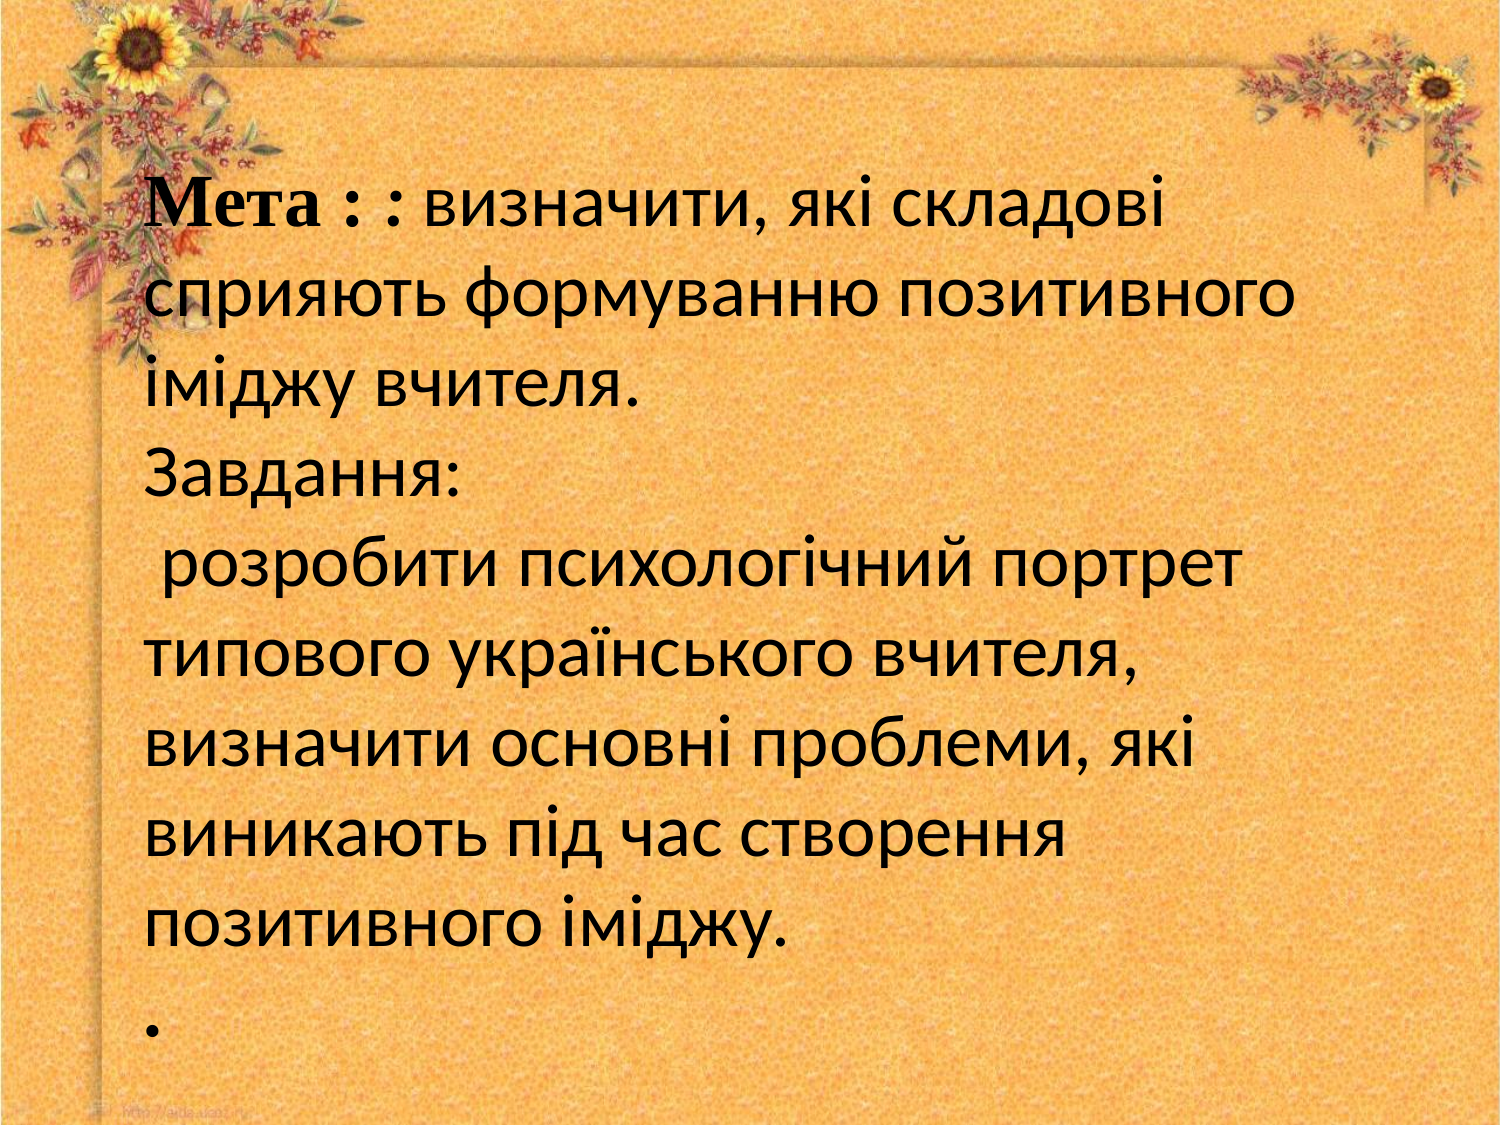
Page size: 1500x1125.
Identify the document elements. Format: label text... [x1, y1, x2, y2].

title Мета : : визначити, які складові сприяють формуванню позитивного іміджу вчителя. Завдання: розробити психологічний портрет типового українського вчителя, визначити основні проблеми, які виникають під час створення позитивного іміджу. . [128, 35, 1418, 1079]
picture [0, 0, 1500, 1125]
